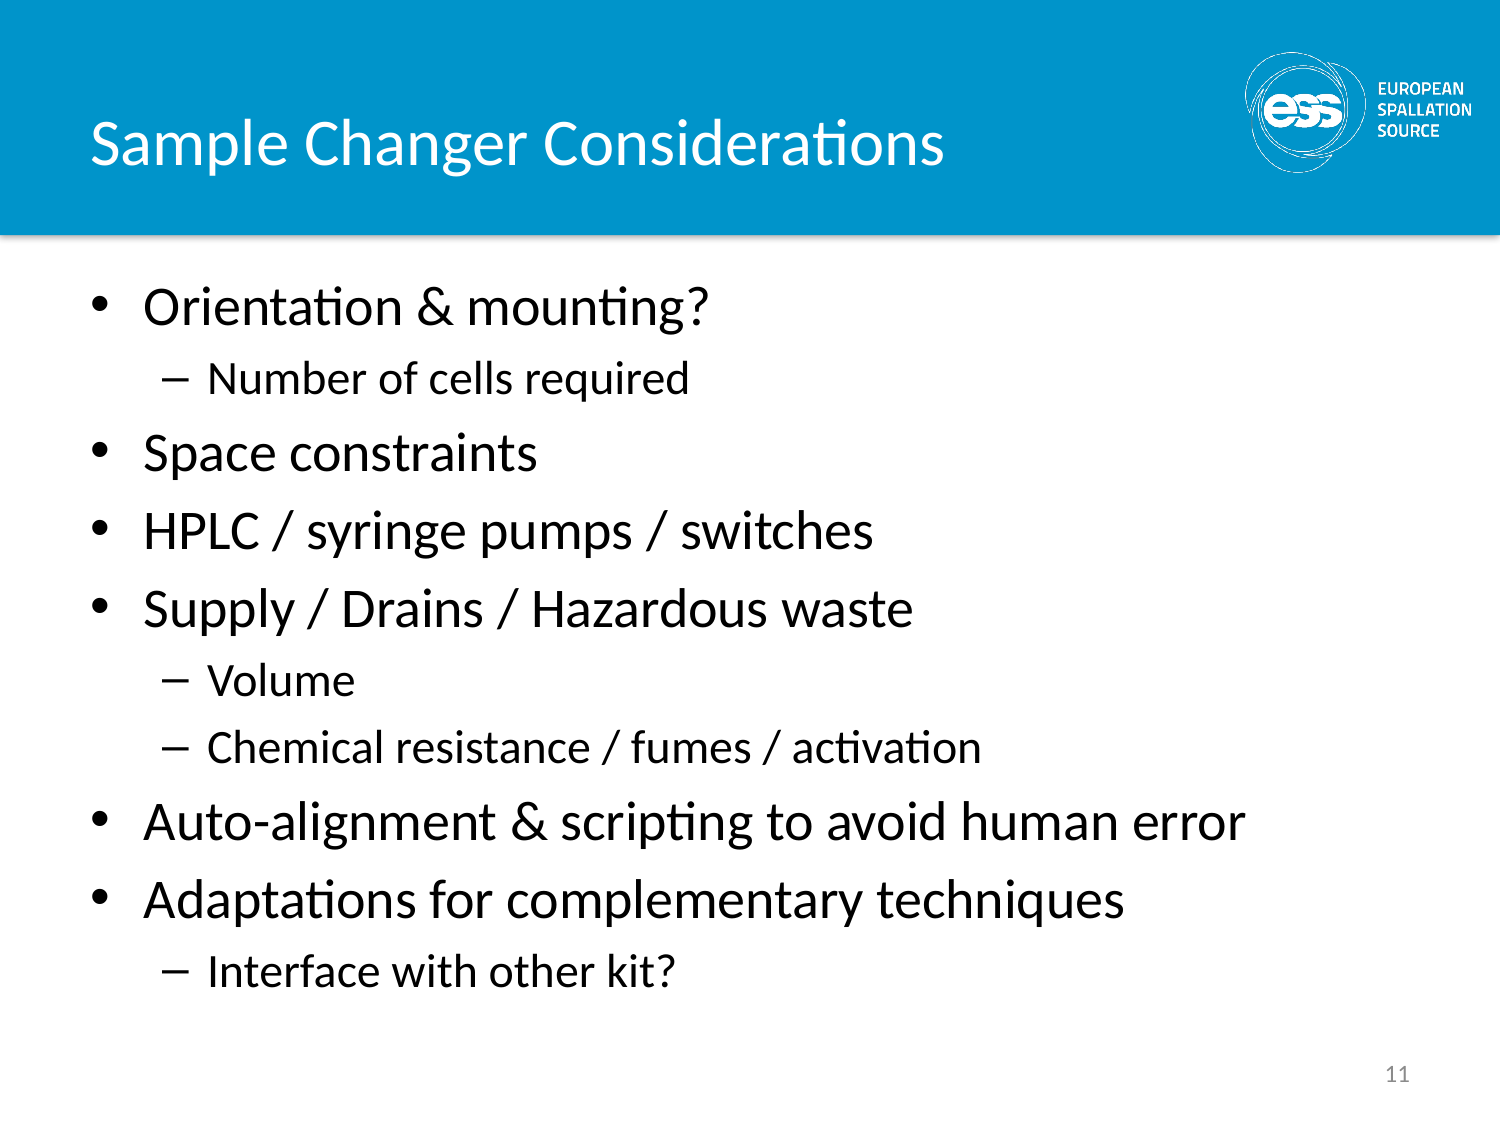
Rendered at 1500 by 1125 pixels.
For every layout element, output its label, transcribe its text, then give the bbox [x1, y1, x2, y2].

picture [1454, 83, 1458, 94]
title Sample Changer Considerations [75, 45, 1247, 233]
picture [1409, 104, 1415, 115]
picture [1418, 104, 1423, 115]
picture [1423, 83, 1430, 94]
picture [1443, 86, 1450, 93]
picture [1432, 125, 1438, 136]
picture [1400, 83, 1407, 94]
picture [1422, 125, 1428, 134]
picture [1398, 109, 1406, 115]
picture [1379, 83, 1385, 94]
list Orientation & mounting? Number of cells required Space constraints HPLC / syringe pumps / switches Supply / Drains / Hazardous waste Volume Chemical resistance / fumes / activation Auto-alignment & scripting to avoid human error Adaptations for complementary techniques Interface with other kit? [75, 262, 1425, 1005]
picture [1264, 94, 1342, 127]
picture [1389, 104, 1393, 115]
picture [1436, 104, 1444, 115]
slide_number 11 [1074, 1042, 1425, 1103]
